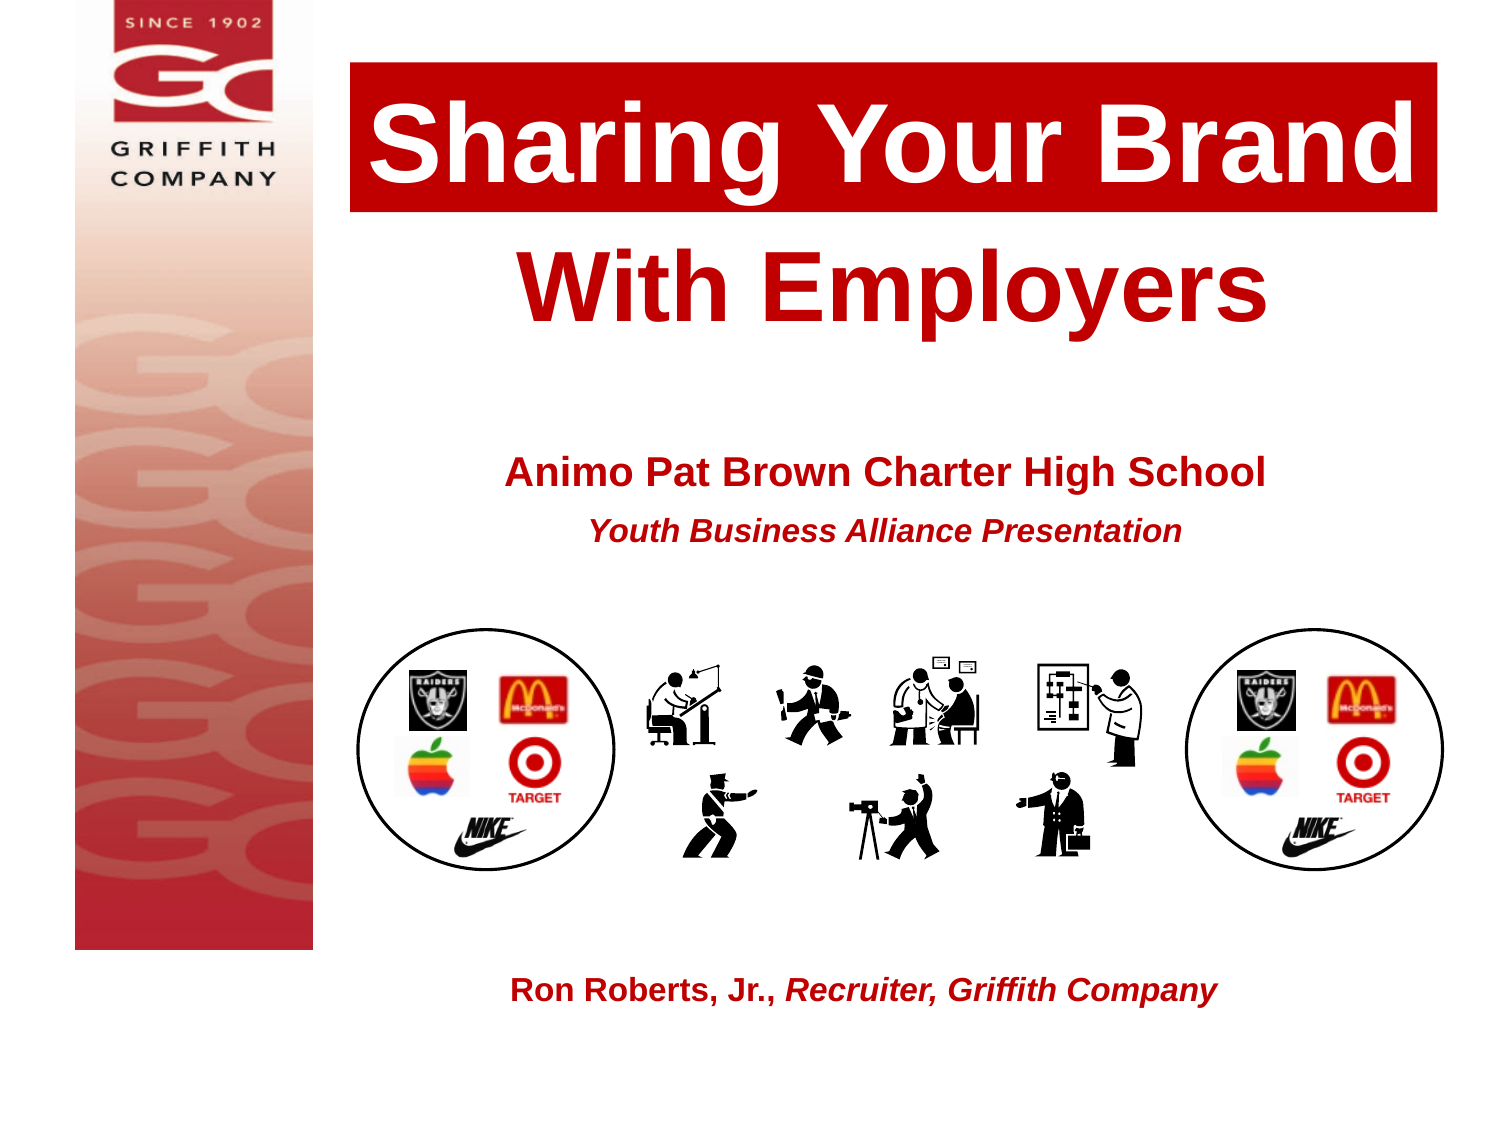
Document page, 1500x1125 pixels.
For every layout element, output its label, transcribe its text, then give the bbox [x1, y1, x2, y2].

picture [849, 773, 941, 860]
picture [775, 664, 852, 746]
text_box Sharing Your Brand [350, 62, 1438, 213]
picture [505, 732, 564, 808]
picture [1222, 736, 1299, 797]
picture [889, 656, 980, 746]
text_box [1186, 629, 1443, 865]
text_box [357, 629, 614, 864]
picture [393, 736, 471, 797]
picture [1014, 771, 1091, 857]
picture [75, 0, 313, 950]
picture [682, 773, 758, 858]
picture [1326, 670, 1399, 731]
picture [408, 670, 467, 731]
picture [646, 664, 722, 746]
text_box Ron Roberts, Jr., Recruiter, Griffith Company [477, 960, 1251, 1015]
picture [1279, 813, 1358, 860]
picture [1237, 670, 1296, 731]
text_box With Employers [350, 213, 1438, 349]
text_box Animo Pat Brown Charter High School Youth Business Alliance Presentation [482, 437, 1289, 557]
picture [1037, 663, 1143, 767]
picture [497, 670, 571, 731]
picture [1334, 732, 1393, 808]
picture [450, 813, 529, 860]
